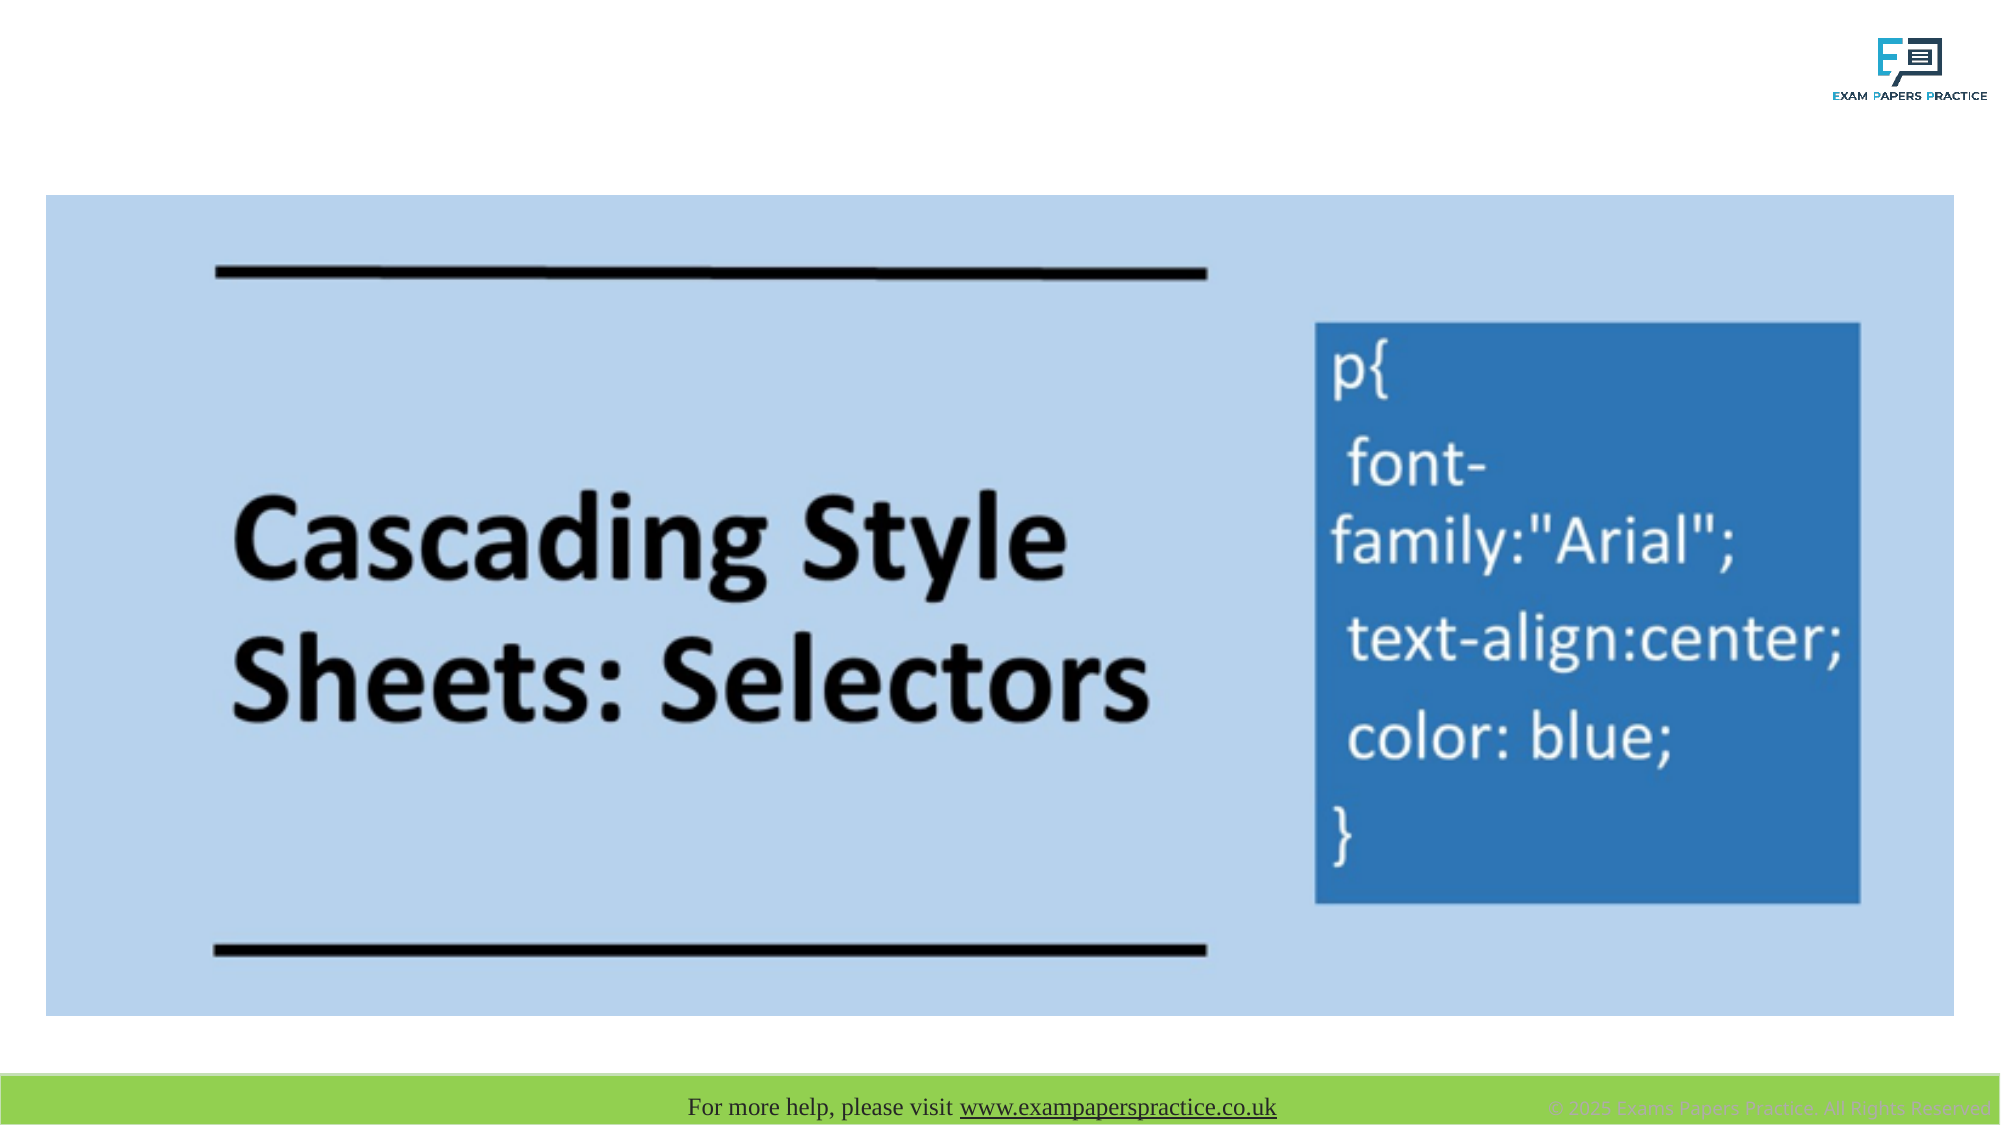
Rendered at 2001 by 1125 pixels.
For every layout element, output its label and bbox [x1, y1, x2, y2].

picture [46, 195, 1954, 1016]
